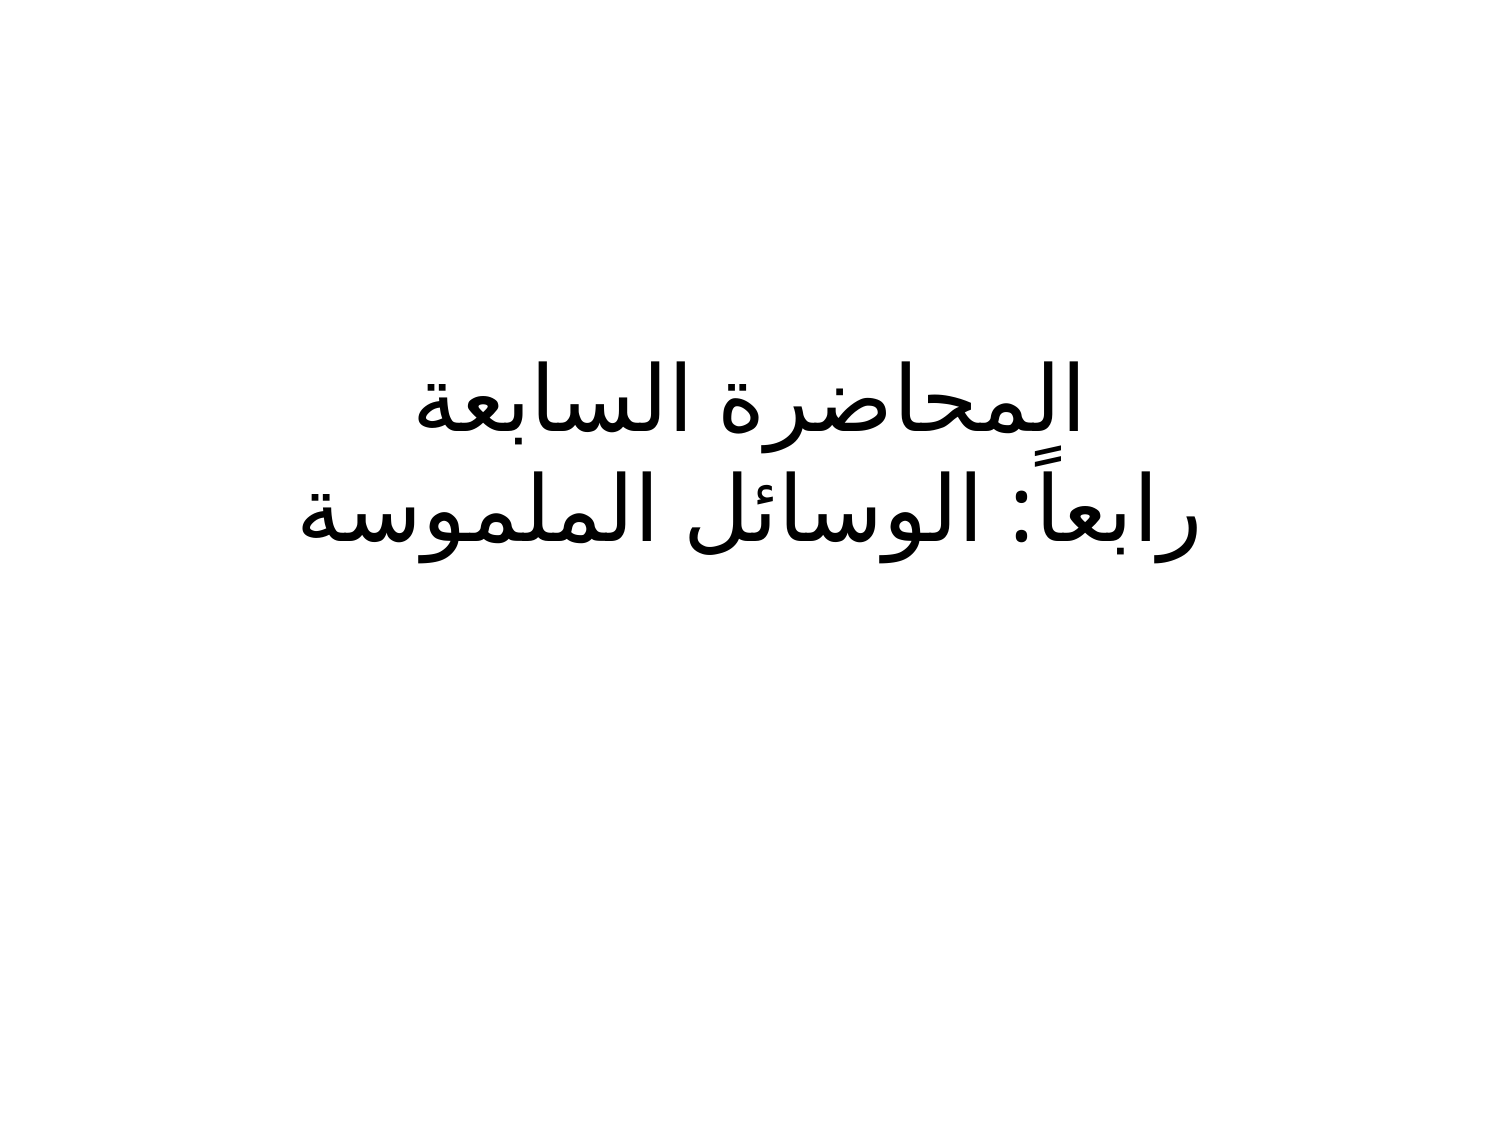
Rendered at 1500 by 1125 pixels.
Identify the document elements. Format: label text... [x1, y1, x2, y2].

title المحاضرة السابعة رابعاً: الوسائل الملموسة [75, 45, 1425, 965]
